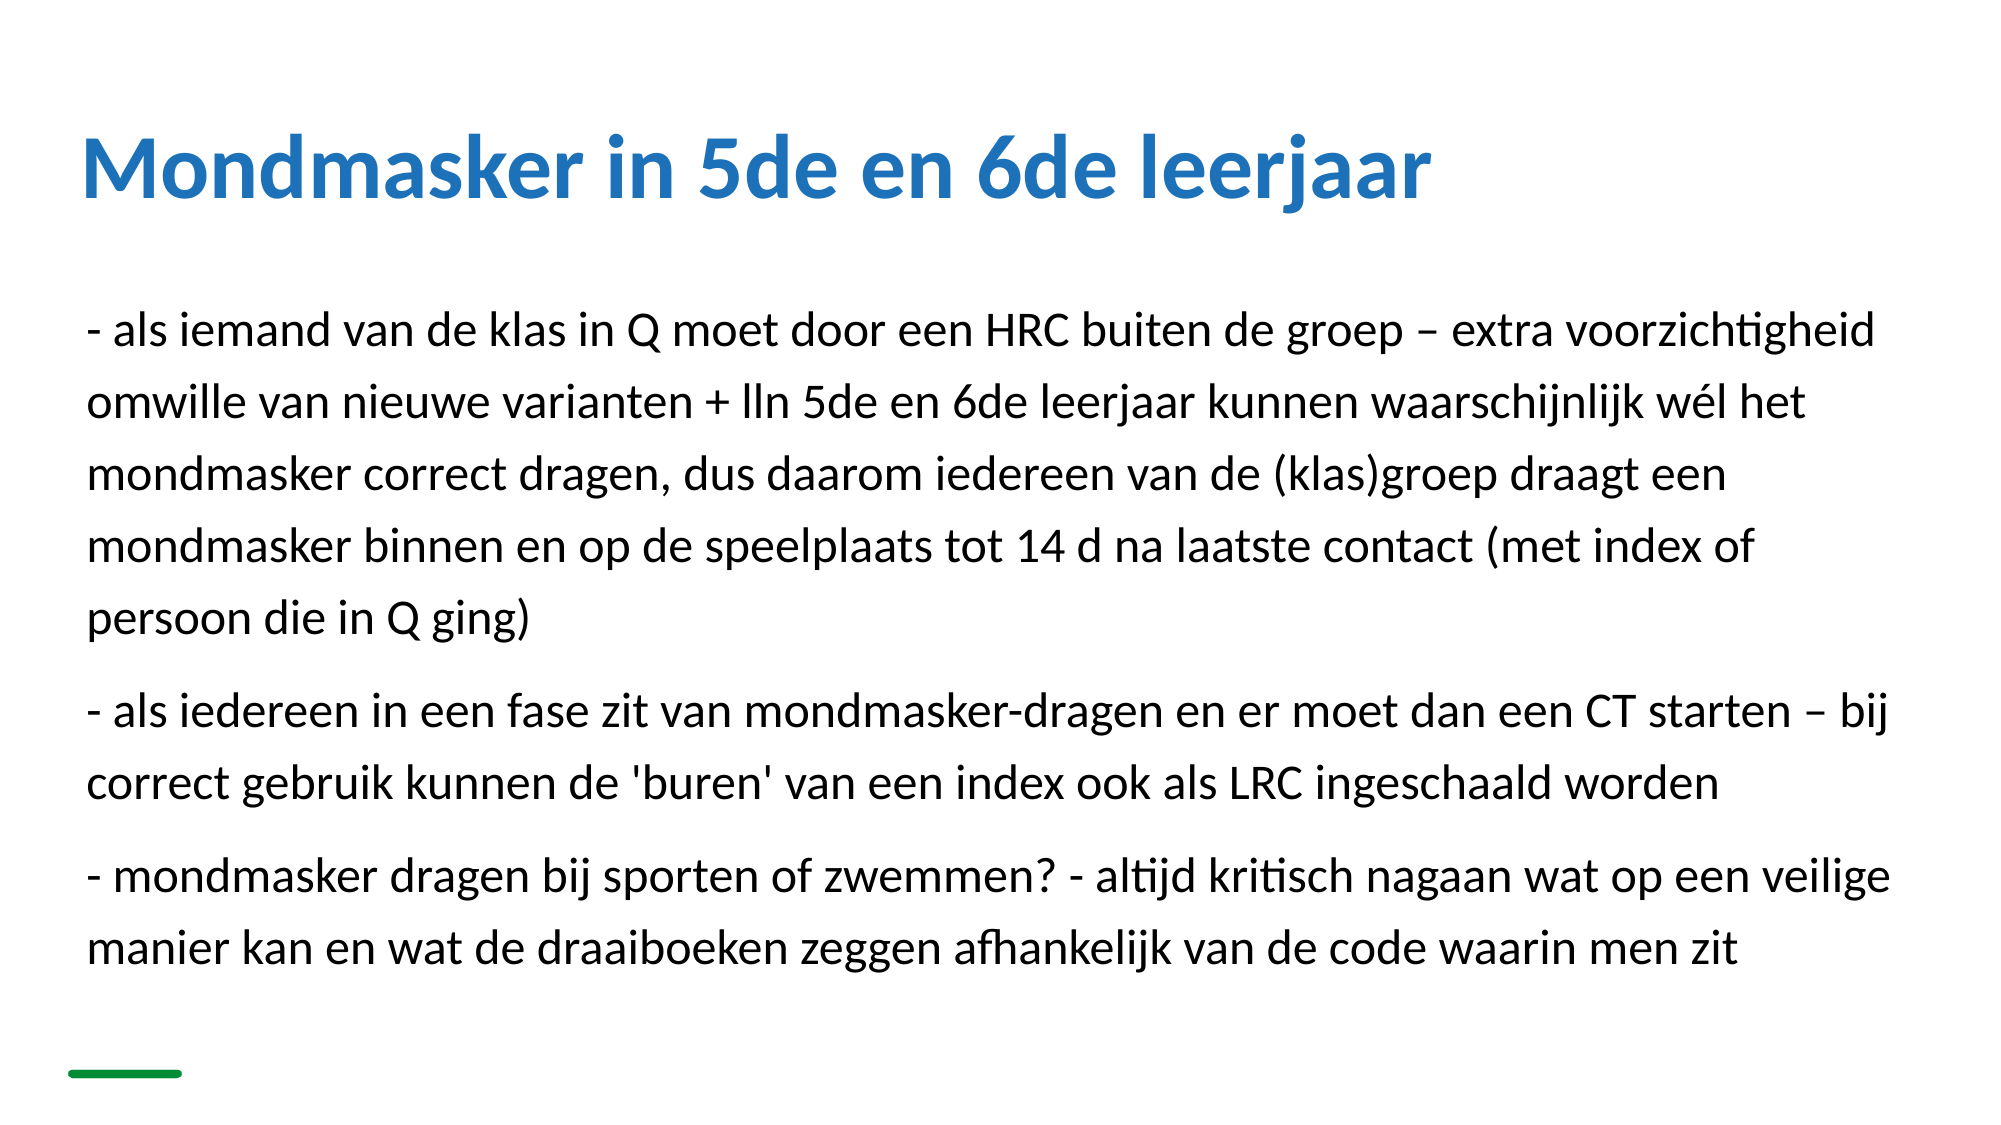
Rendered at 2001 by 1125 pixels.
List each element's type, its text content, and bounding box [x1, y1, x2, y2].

title Mondmasker in 5de en 6de leerjaar [65, 59, 1923, 278]
list - als iemand van de klas in Q moet door een HRC buiten de groep – extra voorzichtigheid omwille van nieuwe varianten + lln 5de en 6de leerjaar kunnen waarschijnlijk wél het mondmasker correct dragen, dus daarom iedereen van de (klas)groep draagt een mondmasker binnen en op de speelplaats tot 14 d na laatste contact (met index of persoon die in Q ging) - als iedereen in een fase zit van mondmasker-dragen en er moet dan een CT starten – bij correct gebruik kunnen de 'buren' van een index ook als LRC ingeschaald worden - mondmasker dragen bij sporten of zwemmen? - altijd kritisch nagaan wat op een veilige manier kan en wat de draaiboeken zeggen afhankelijk van de code waarin men zit [71, 277, 1929, 1066]
picture [65, 1065, 184, 1082]
